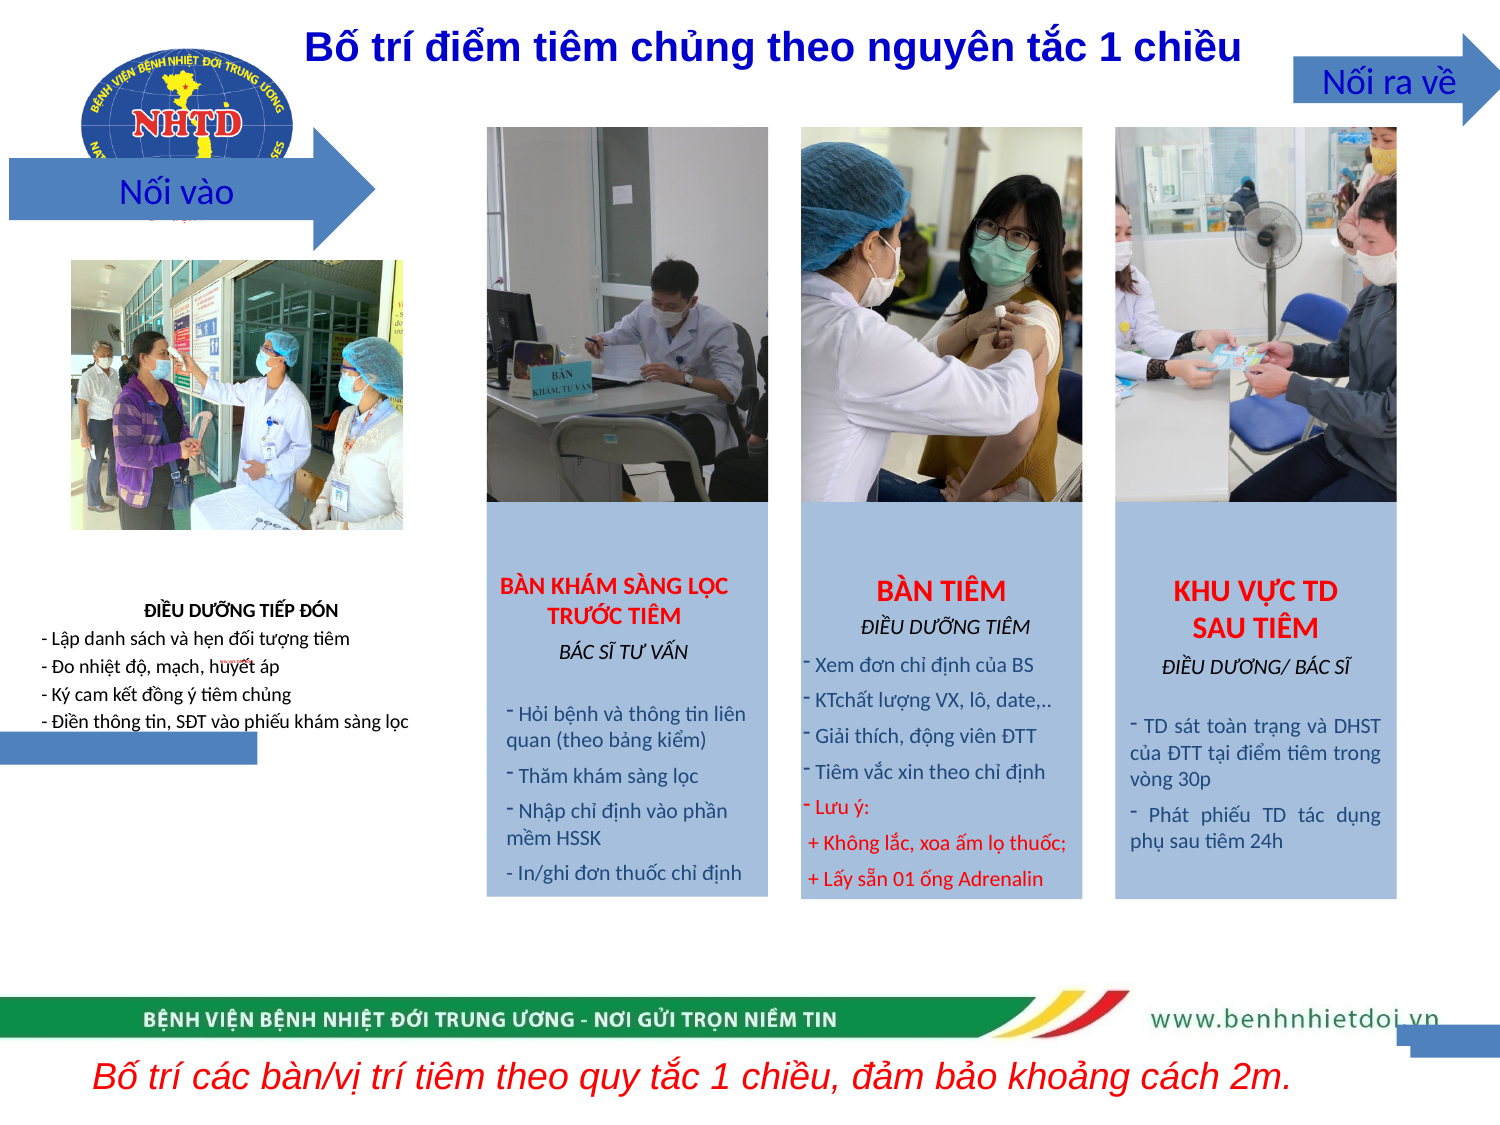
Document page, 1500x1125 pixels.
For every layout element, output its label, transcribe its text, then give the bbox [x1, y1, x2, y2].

list BÀN KHÁM SÀNG LỌC TRƯỚC TIÊM [476, 562, 753, 659]
list KHU VỰC TD SAU TIÊM [1131, 562, 1381, 645]
picture [0, 0, 1500, 1046]
list Hỏi bệnh và thông tin liên quan (theo bảng kiểm) Thăm khám sàng lọc Nhập chỉ định vào phần mềm HSSK - In/ghi đơn thuốc chỉ định [491, 691, 769, 909]
text_box Nối vào [7, 125, 378, 254]
list BÀN TIÊM [817, 562, 1067, 642]
list ĐIỀU DƯƠNG/ BÁC SĨ [1131, 645, 1381, 704]
text_box Bố trí điểm tiêm chủng theo nguyên tắc 1 chiều [289, 6, 1433, 90]
slide_number MM.DD.20XX [75, 1042, 425, 1046]
list ĐIỀU DƯỠNG TIẾP ĐÓN - Lập danh sách và hẹn đối tượng tiêm - Đo nhiệt độ, mạch, huyết áp - Ký cam kết đồng ý tiêm chủng - Điền thông tin, SĐT vào phiếu khám sàng lọc [41, 597, 441, 735]
list Xem đơn chỉ định của BS KTchất lượng VX, lô, date,.. Giải thích, động viên ĐTT Tiêm vắc xin theo chỉ định Lưu ý: + Không lắc, xoa ấm lọ thuốc; + Lấy sẵn 01 ống Adrenalin [788, 642, 1096, 911]
footer ADD A FOOTER [512, 1042, 988, 1046]
title KHU VỰC TIẾP ĐÓN [54, 651, 419, 681]
list ĐIỀU DƯỠNG TIÊM [820, 605, 1071, 642]
picture [0, 1058, 1500, 1125]
list TD sát toàn trạng và DHST của ĐTT tại điểm tiêm trong vòng 30p Phát phiếu TD tác dụng phụ sau tiêm 24h [1115, 704, 1397, 875]
list BÁC SĨ TƯ VẤN [499, 630, 749, 671]
slide_number 14 [1074, 1042, 1425, 1103]
text_box Bố trí các bàn/vị trí tiêm theo quy tắc 1 chiều, đảm bảo khoảng cách 2m. [0, 1046, 1411, 1104]
text_box Nối ra về [1291, 31, 1500, 129]
